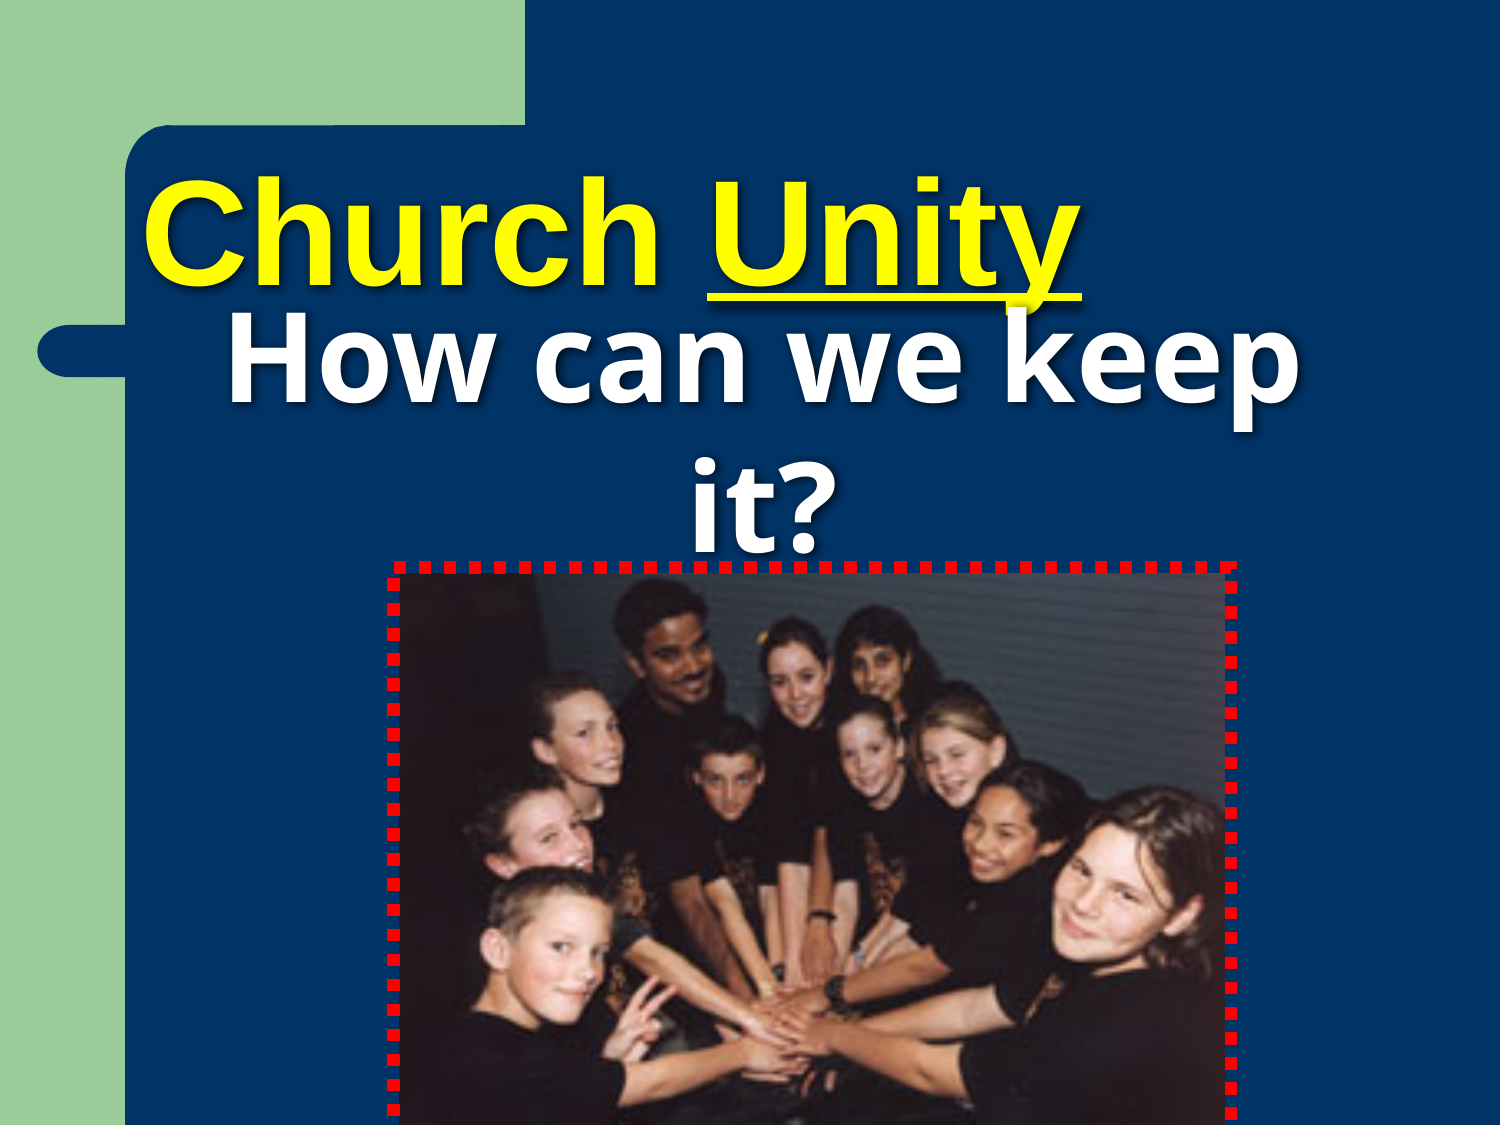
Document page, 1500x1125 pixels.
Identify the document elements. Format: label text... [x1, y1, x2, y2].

title Church Unity [125, 174, 1425, 325]
text_box How can we keep it? [124, 270, 1400, 585]
picture [399, 573, 1226, 1125]
